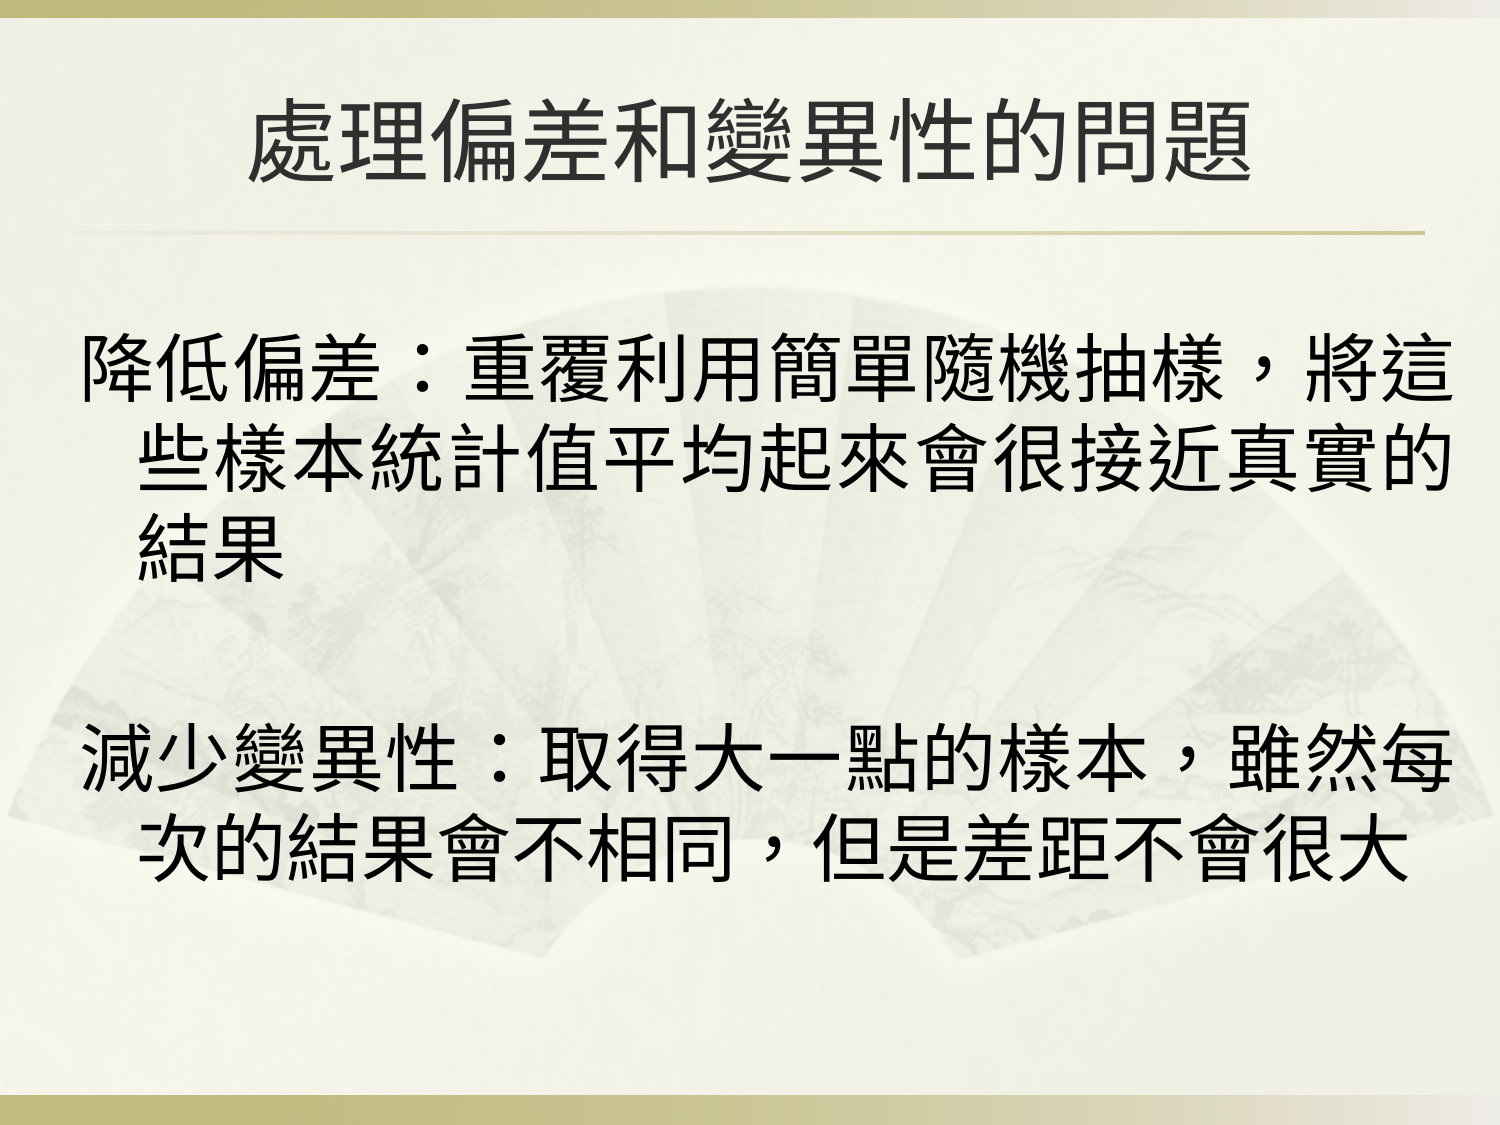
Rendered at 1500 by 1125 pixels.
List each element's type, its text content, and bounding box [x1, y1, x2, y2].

list 降低偏差：重覆利用簡單隨機抽樣，將這些樣本統計值平均起來會很接近真實的結果 減少變異性：取得大一點的樣本，雖然每次的結果會不相同，但是差距不會很大 [64, 314, 1471, 981]
title 處理偏差和變異性的問題 [75, 45, 1425, 233]
